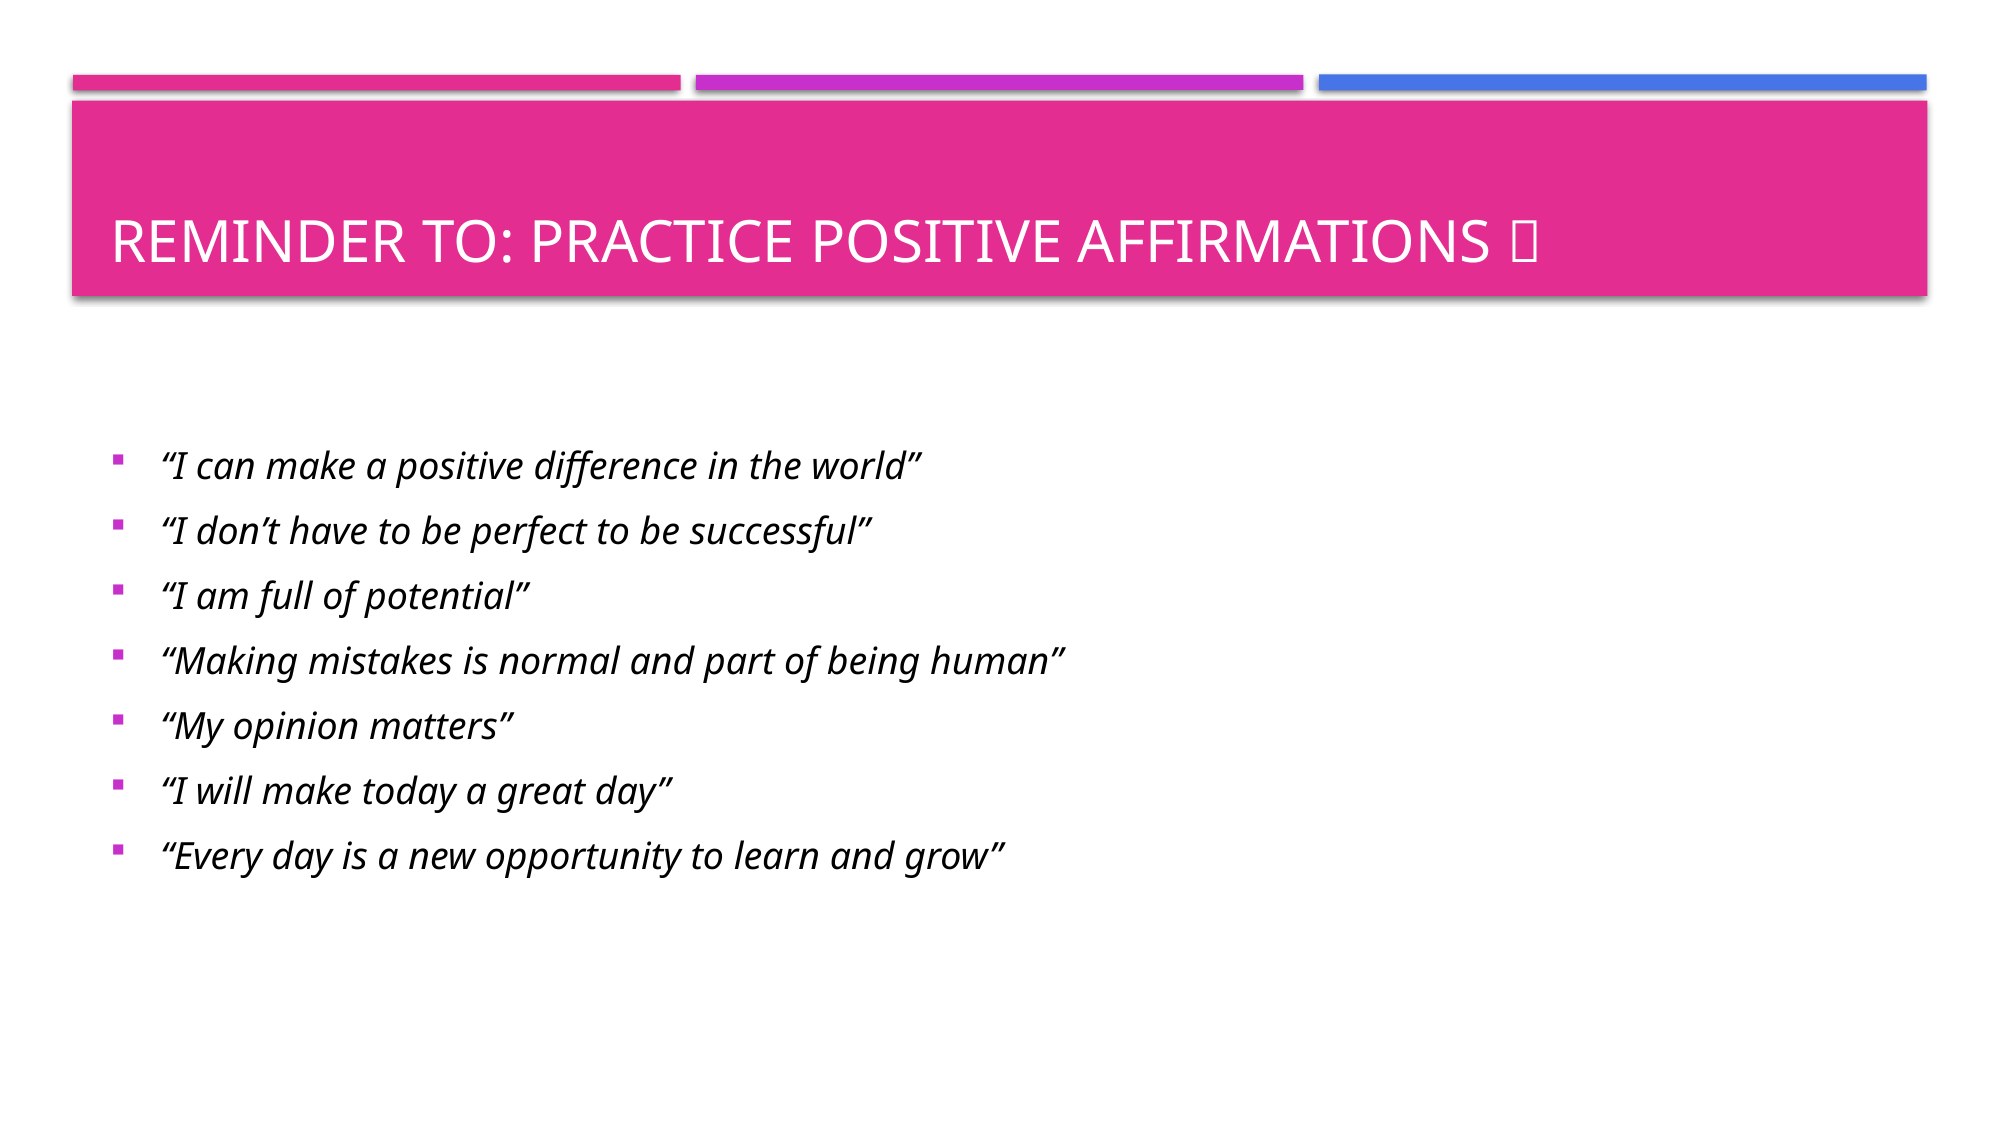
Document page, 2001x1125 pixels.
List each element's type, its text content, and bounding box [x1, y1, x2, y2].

list “I can make a positive difference in the world” “I don’t have to be perfect to be successful” “I am full of potential” “Making mistakes is normal and part of being human” “My opinion matters” “I will make today a great day” “Every day is a new opportunity to learn and grow” [95, 357, 1905, 962]
title Reminder to: Practice positive affirmations  [95, 115, 1905, 282]
